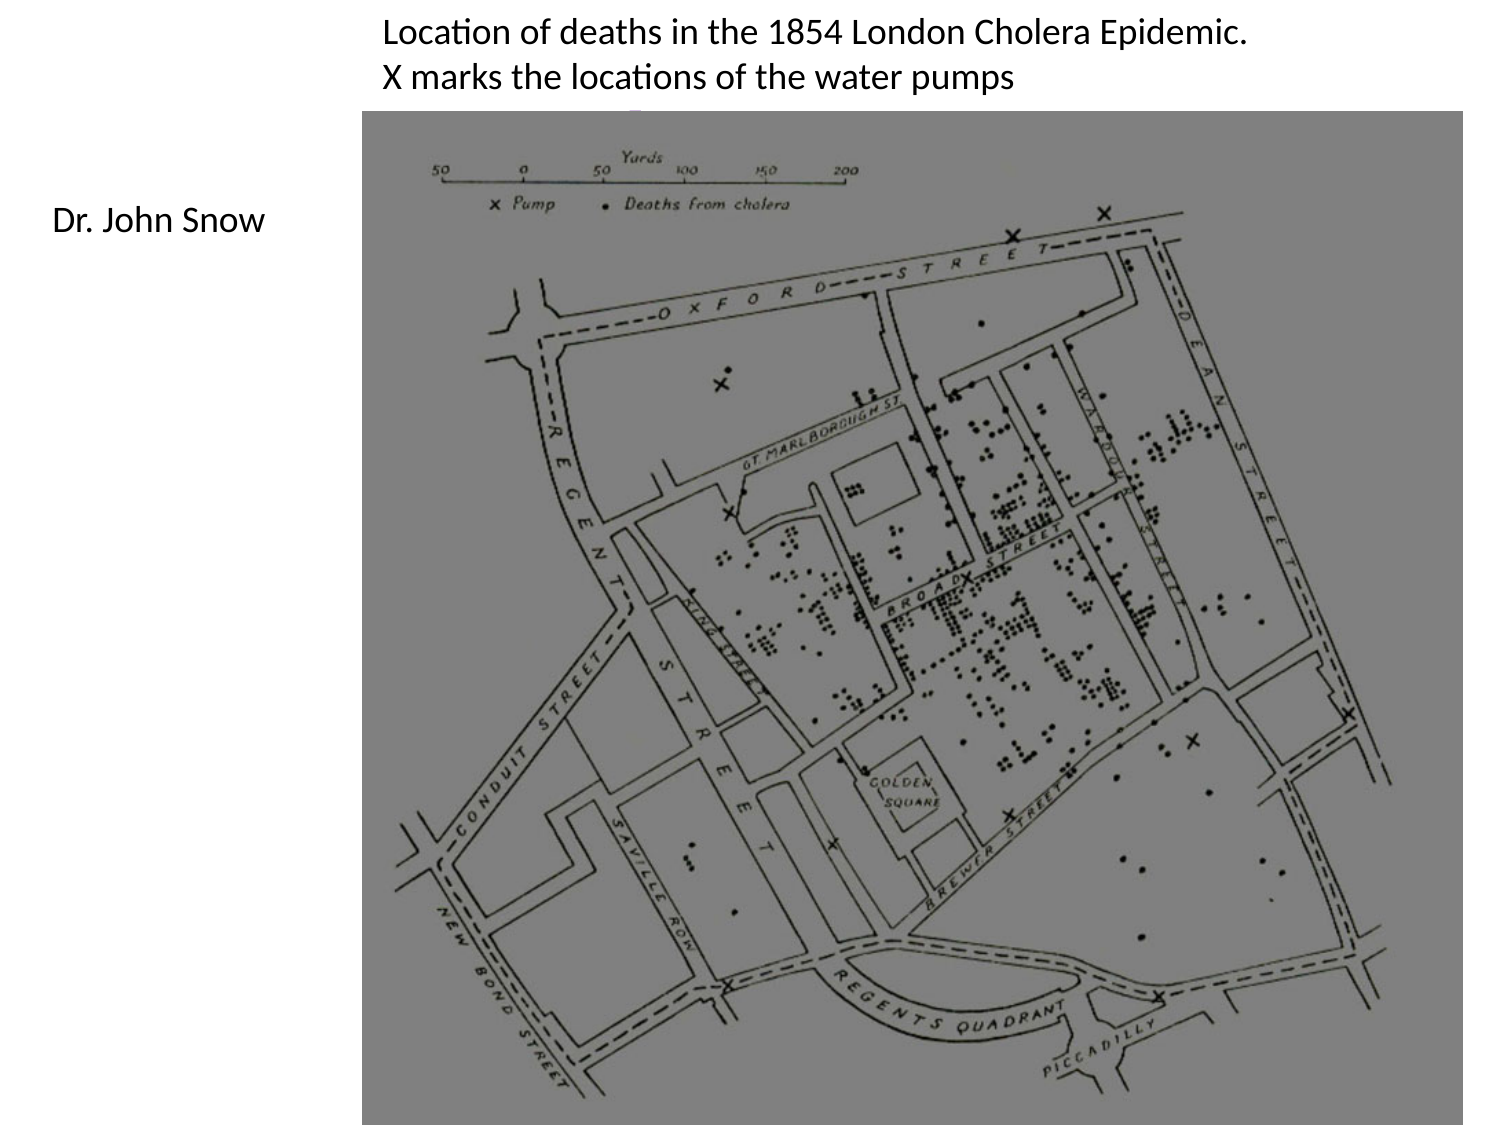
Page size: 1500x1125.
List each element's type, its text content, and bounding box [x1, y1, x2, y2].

picture [362, 111, 1463, 1125]
title John Snow [75, 45, 1425, 233]
text_box Dr. John Snow [37, 187, 338, 248]
text_box Location of deaths in the 1854 London Cholera Epidemic. X marks the locations of the water pumps [367, 0, 1265, 105]
